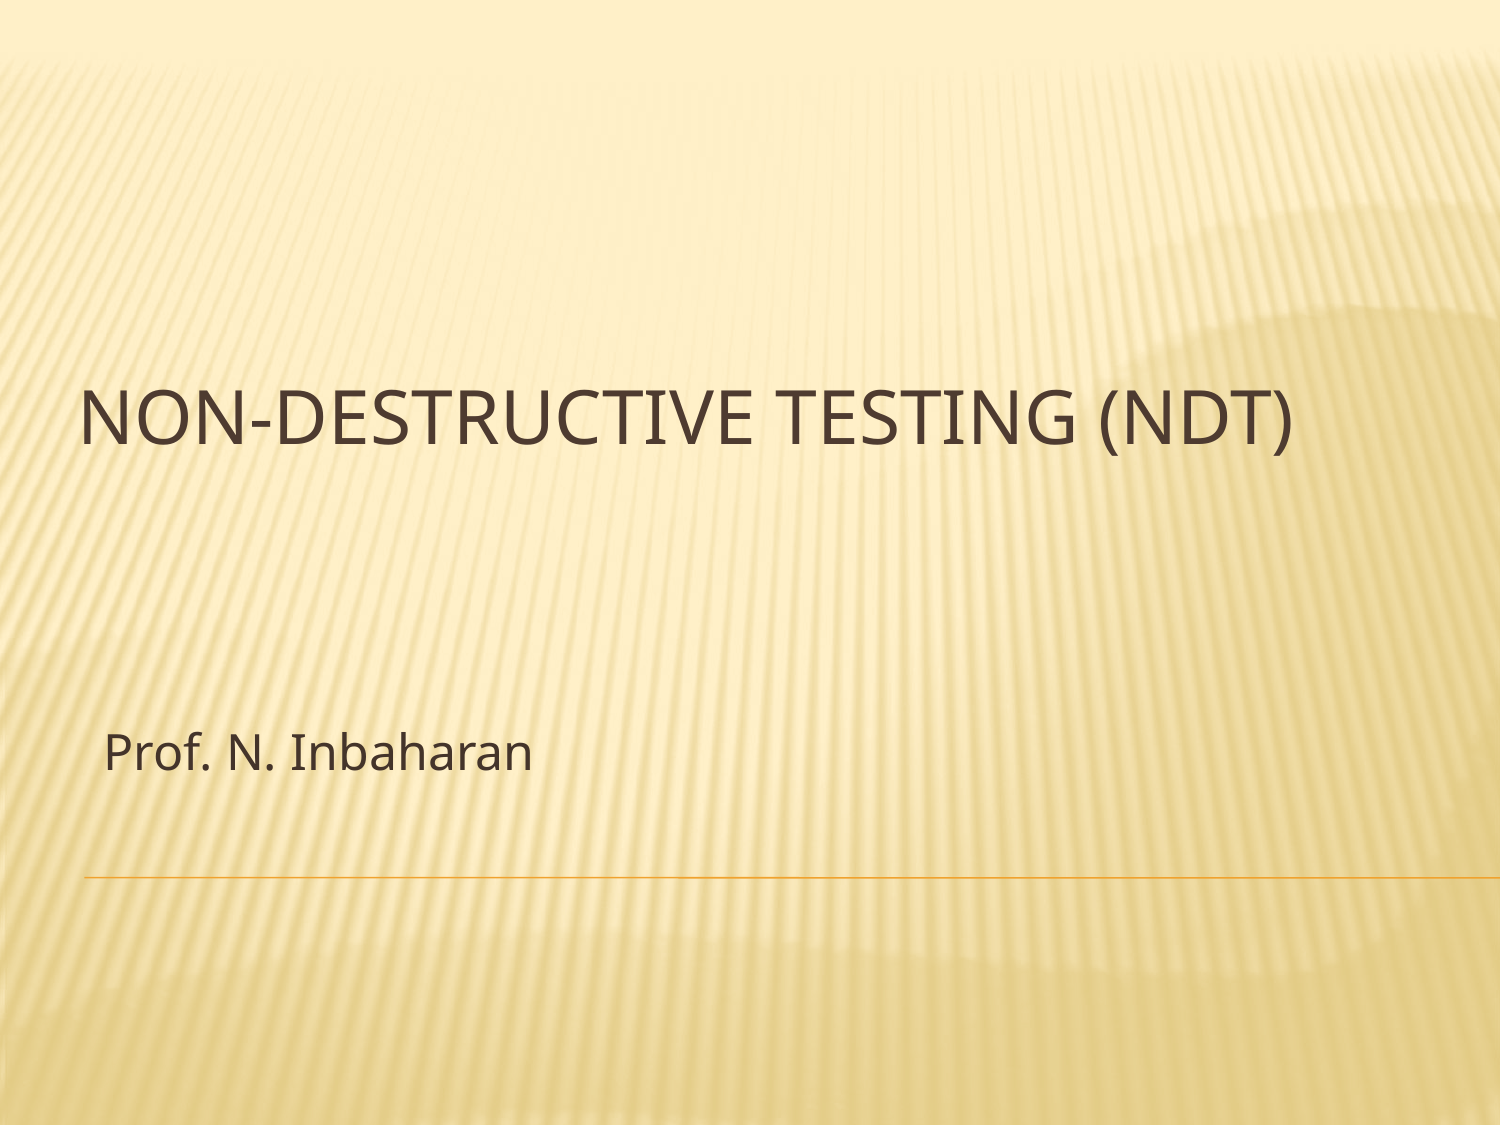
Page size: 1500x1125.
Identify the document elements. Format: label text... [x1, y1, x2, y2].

title Non-Destructive Testing (NDT) [62, 362, 1450, 563]
subtitle Prof. N. Inbaharan [62, 637, 1450, 788]
